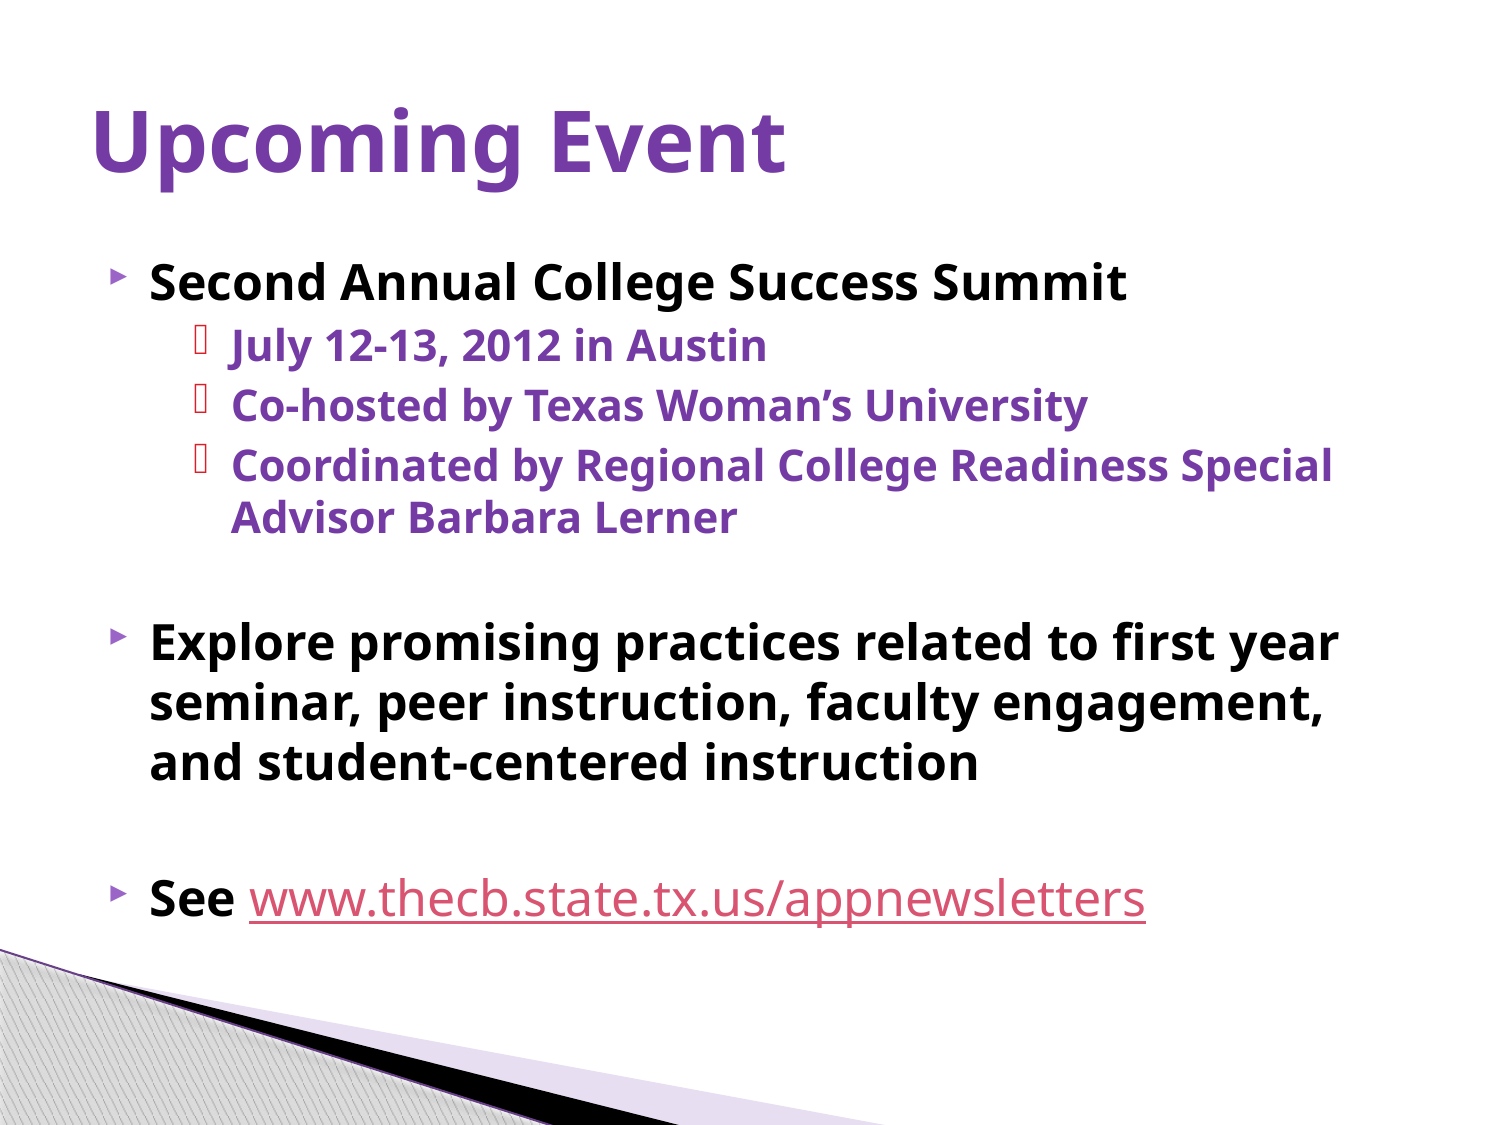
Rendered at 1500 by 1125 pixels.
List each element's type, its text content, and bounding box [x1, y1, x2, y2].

list Second Annual College Success Summit July 12-13, 2012 in Austin Co-hosted by Texas Woman’s University Coordinated by Regional College Readiness Special Advisor Barbara Lerner Explore promising practices related to first year seminar, peer instruction, faculty engagement, and student-centered instruction See www.thecb.state.tx.us/appnewsletters [75, 243, 1425, 986]
title Upcoming Event [75, 45, 1425, 233]
